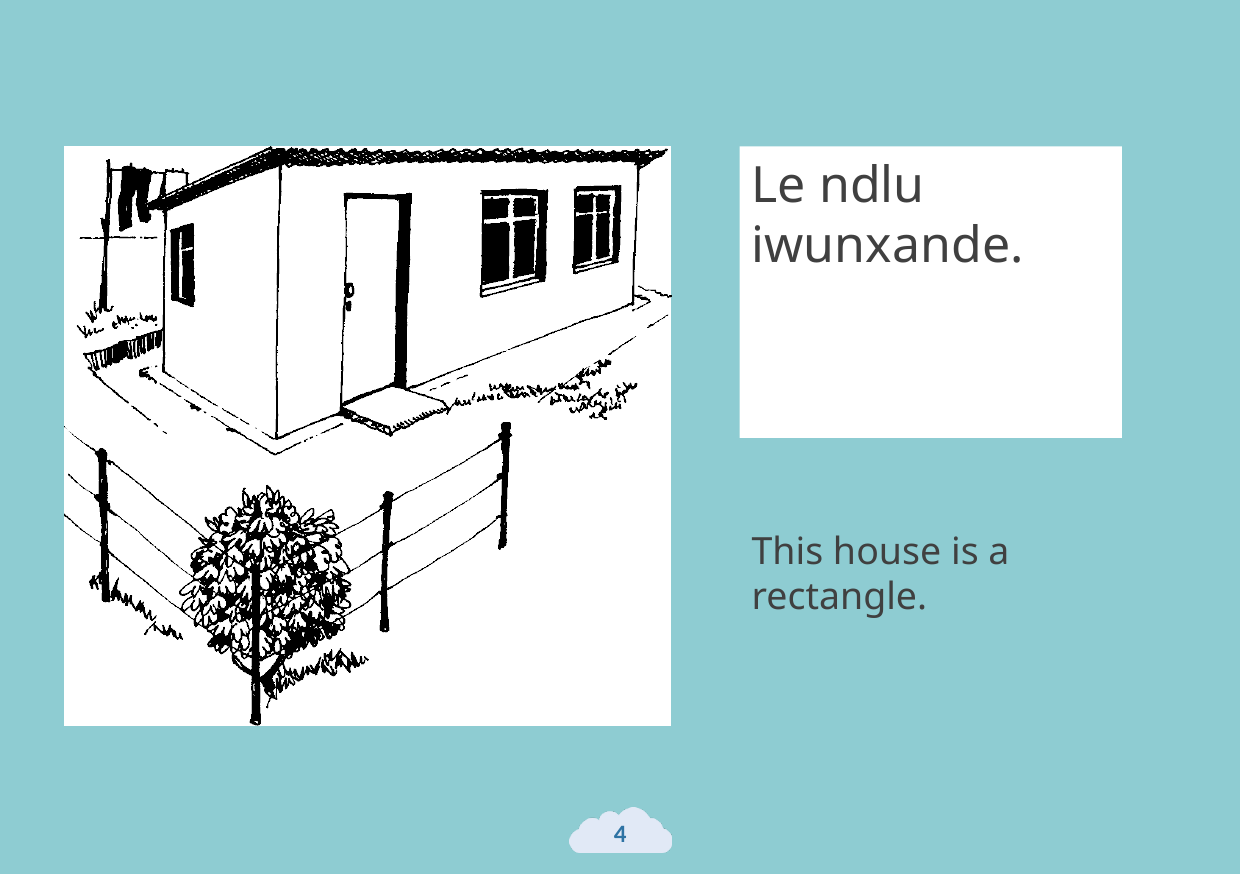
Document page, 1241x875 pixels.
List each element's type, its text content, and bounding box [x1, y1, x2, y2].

list Le ndlu iwunxande. [739, 146, 1122, 438]
list This house is a rectangle. [739, 453, 1141, 726]
slide_number 4 [569, 810, 672, 857]
picture [63, 145, 672, 726]
